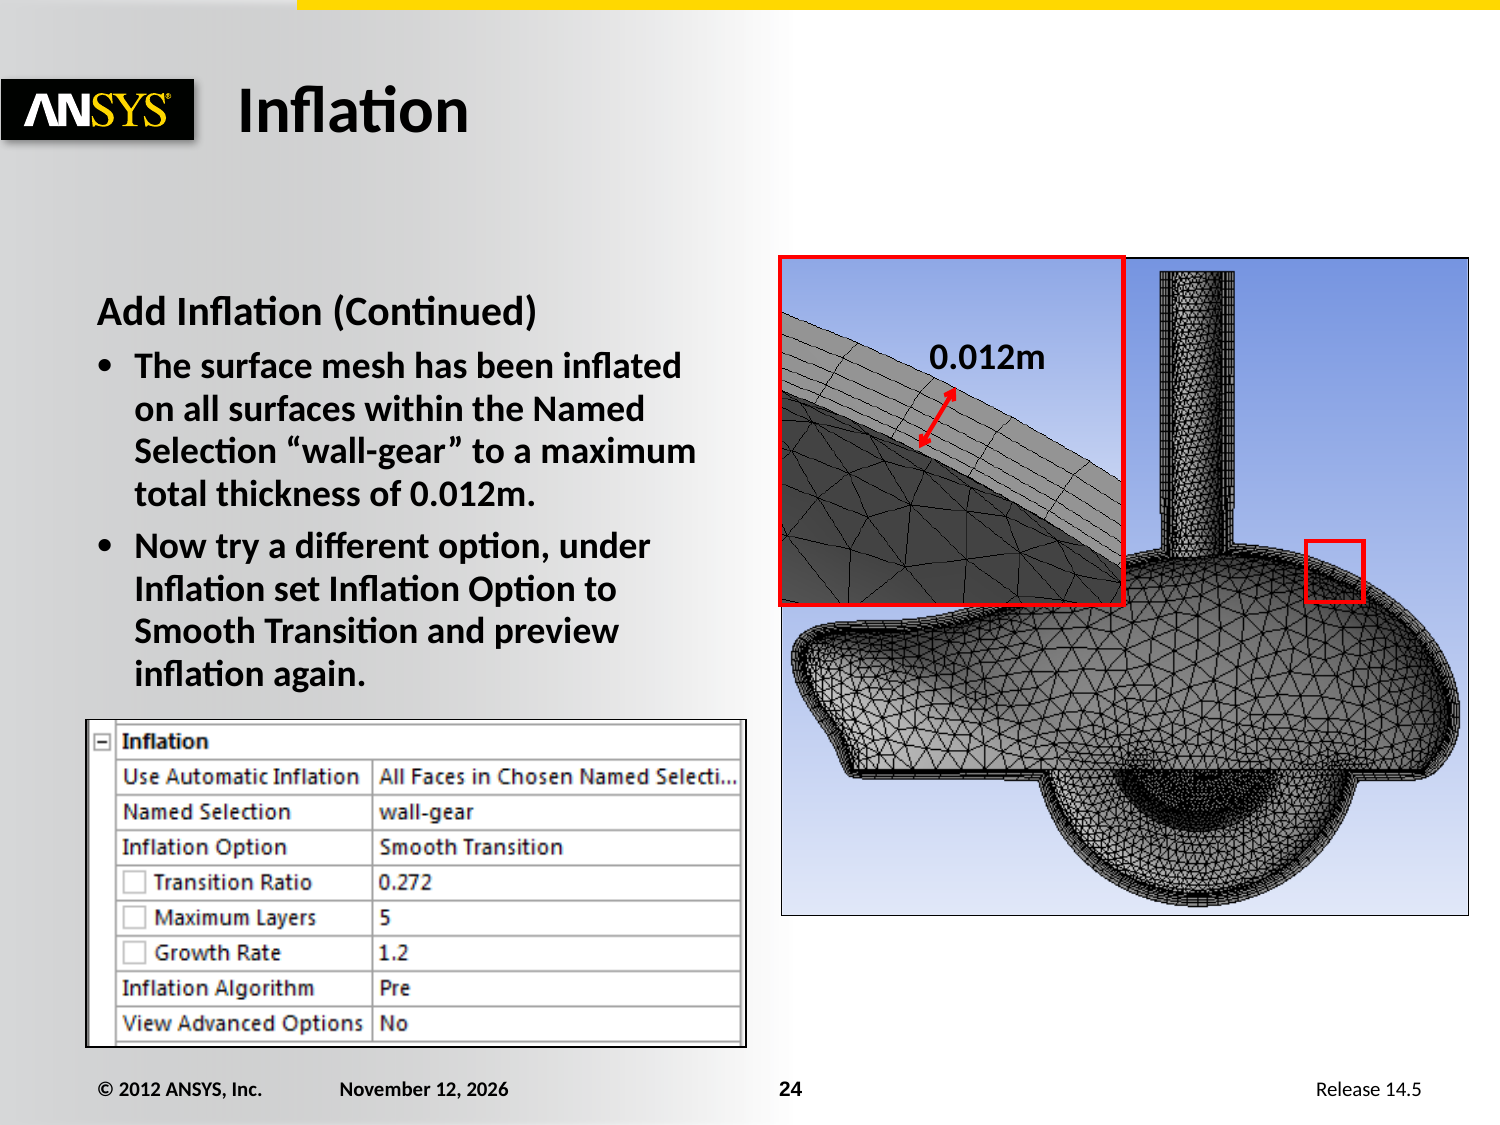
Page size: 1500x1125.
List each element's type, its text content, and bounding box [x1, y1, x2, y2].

picture [781, 258, 1468, 916]
picture [86, 719, 746, 1047]
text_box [906, 399, 969, 437]
list Add Inflation (Continued) The surface mesh has been inflated on all surfaces within the Named Selection “wall-gear” to a maximum total thickness of 0.012m. Now try a different option, under Inflation set Inflation Option to Smooth Transition and preview inflation again. [96, 286, 723, 718]
title Inflation [237, 74, 1407, 176]
